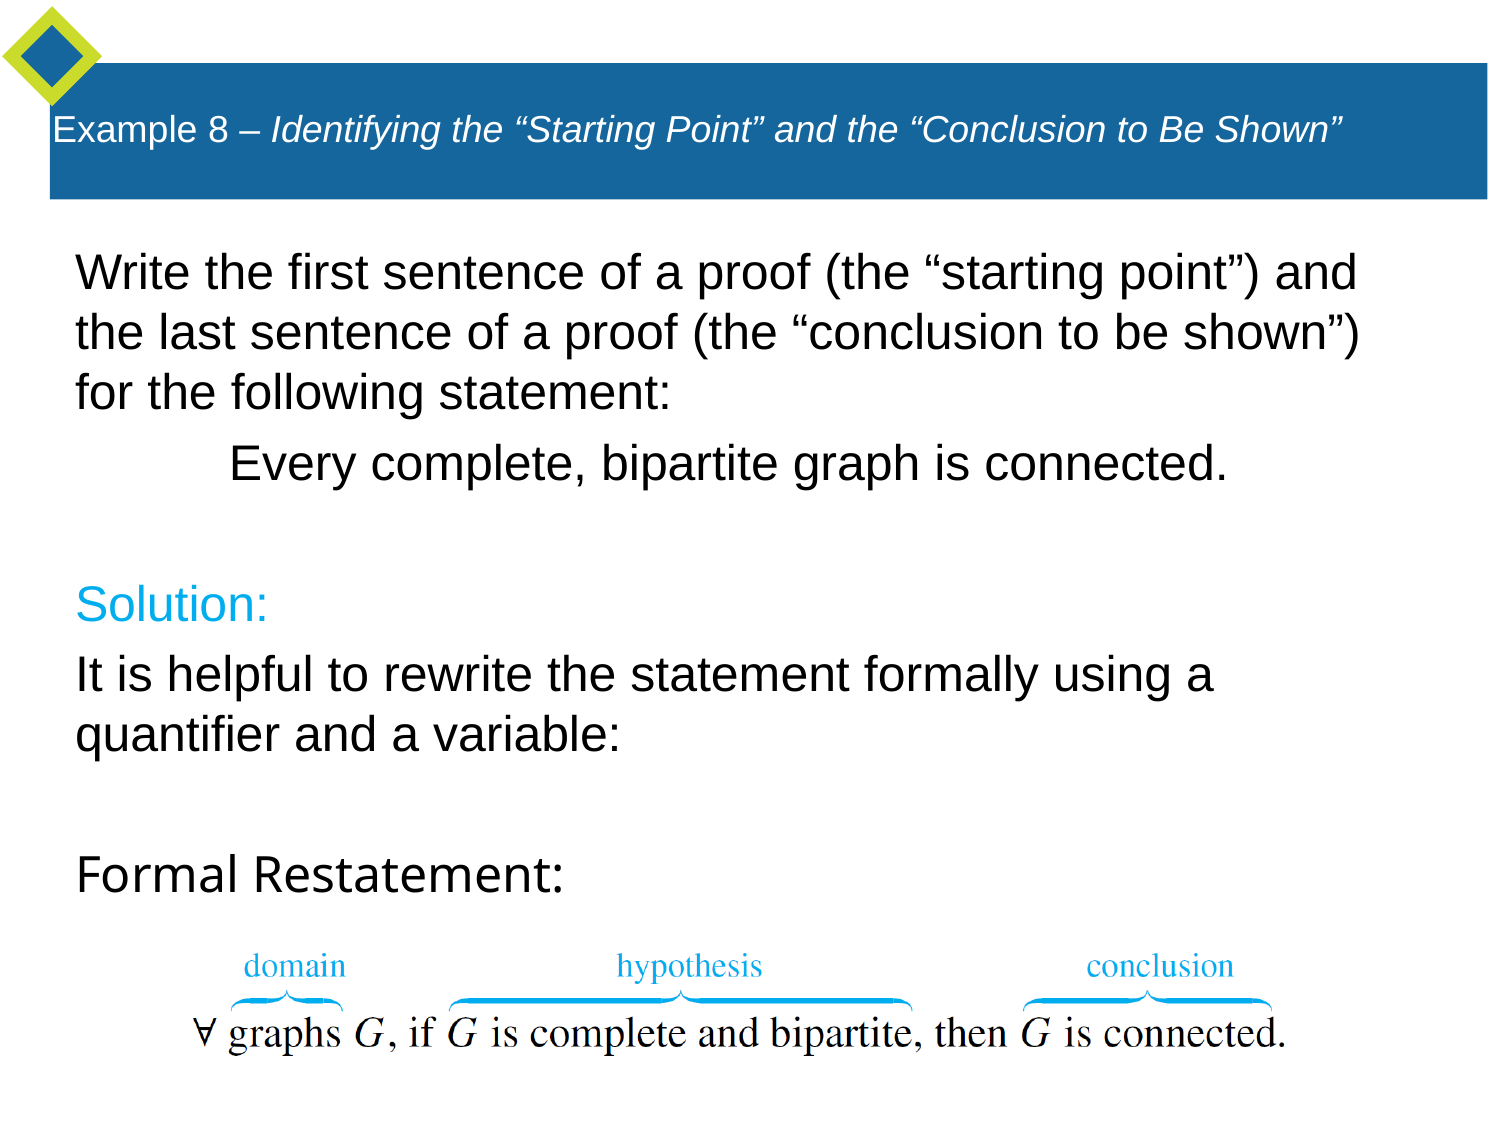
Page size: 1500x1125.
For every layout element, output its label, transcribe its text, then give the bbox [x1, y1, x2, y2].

picture [189, 949, 1288, 1059]
list Write the first sentence of a proof (the “starting point”) and the last sentence of a proof (the “conclusion to be shown”) for the following statement: Every complete, bipartite graph is connected. Solution: It is helpful to rewrite the statement formally using a quantifier and a variable: Formal Restatement: [75, 239, 1425, 1103]
title Example 8 – Identifying the “Starting Point” and the “Conclusion to Be Shown” [52, 33, 1403, 221]
